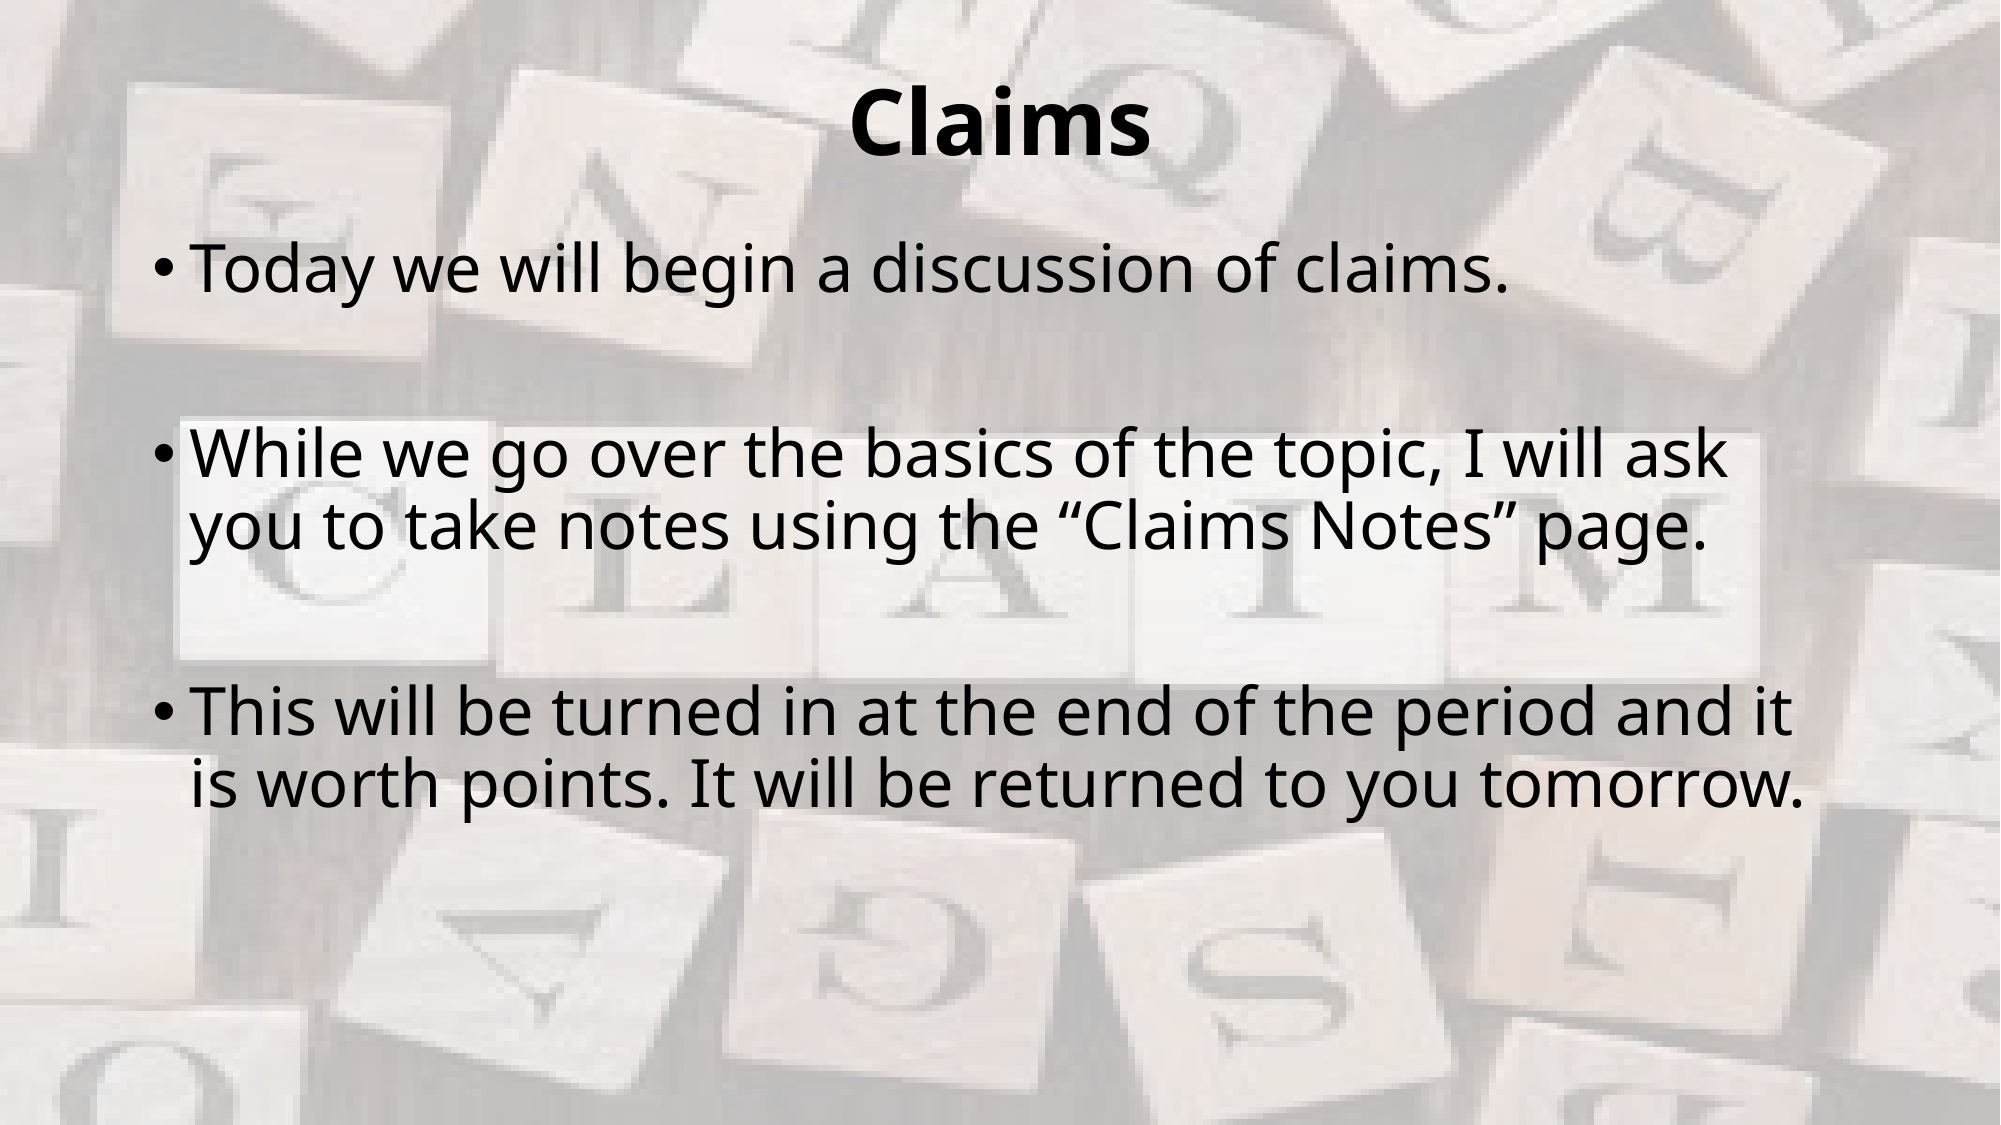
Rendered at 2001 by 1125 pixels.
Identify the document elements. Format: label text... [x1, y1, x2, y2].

list Today we will begin a discussion of claims. While we go over the basics of the topic, I will ask you to take notes using the “Claims Notes” page. This will be turned in at the end of the period and it is worth points. It will be returned to you tomorrow. [137, 227, 1863, 1125]
title Claims [137, 59, 1863, 193]
